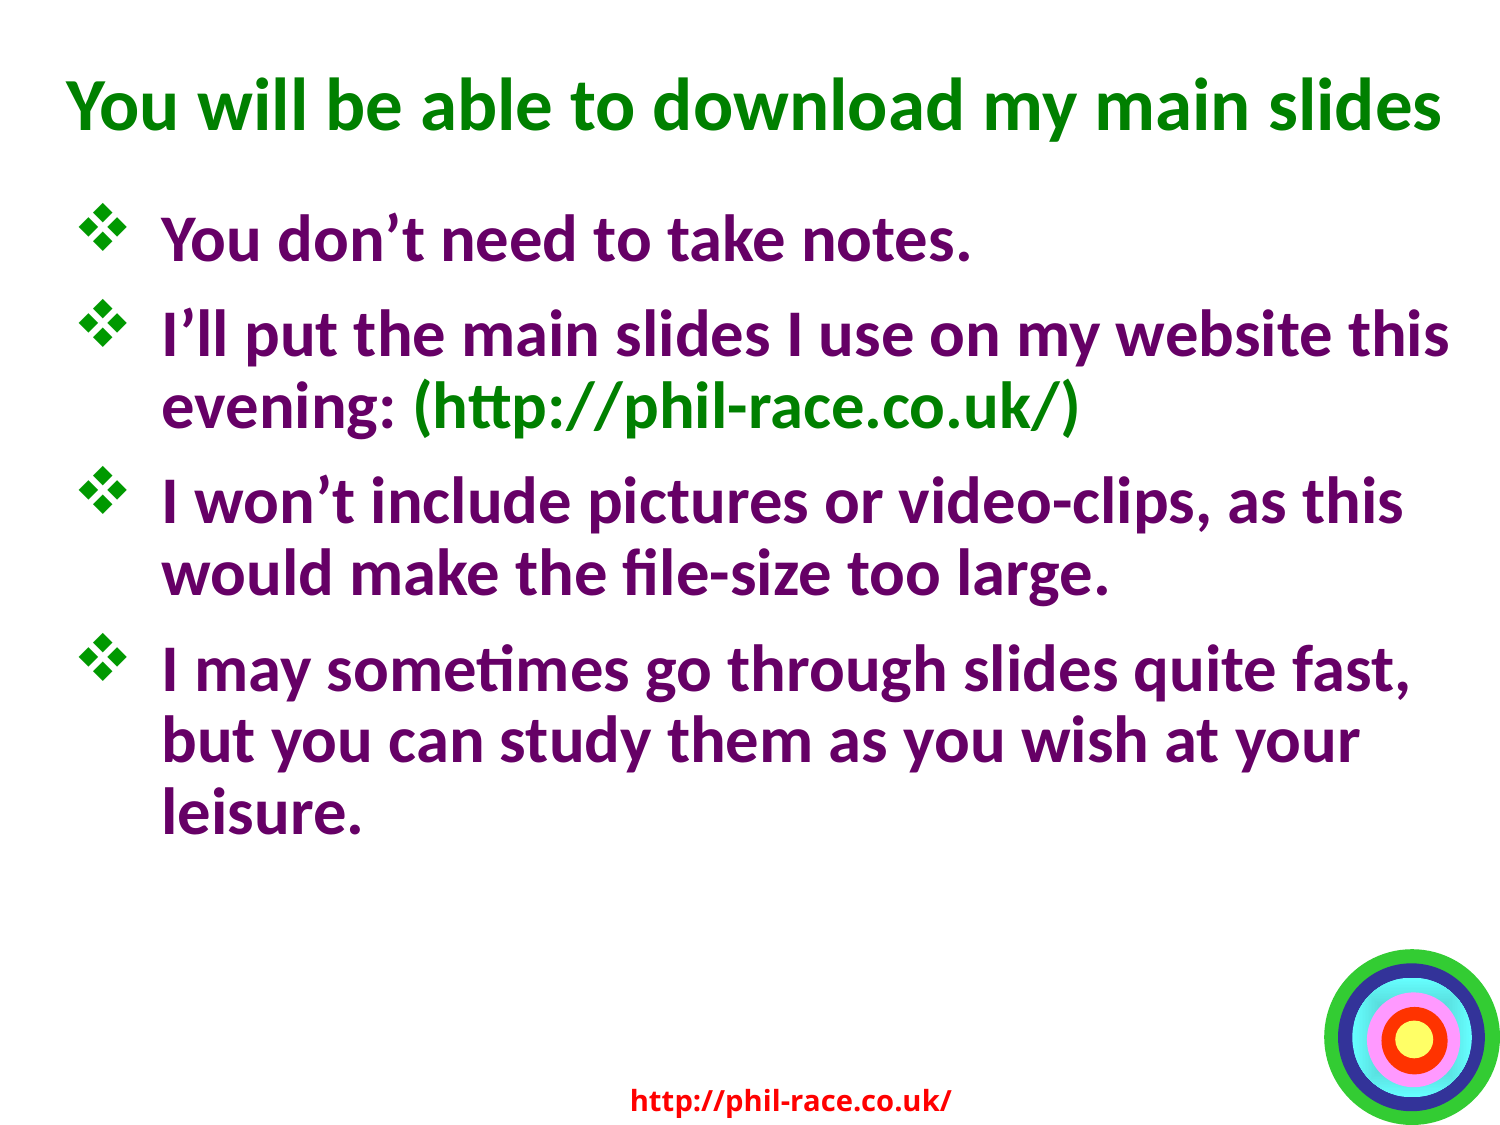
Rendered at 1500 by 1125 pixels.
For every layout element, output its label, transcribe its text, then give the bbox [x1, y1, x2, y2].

list You don’t need to take notes. I’ll put the main slides I use on my website this evening: (http://phil-race.co.uk/) I won’t include pictures or video-clips, as this would make the file-size too large. I may sometimes go through slides quite fast, but you can study them as you wish at your leisure. [58, 196, 1471, 963]
title You will be able to download my main slides [40, 30, 1471, 185]
